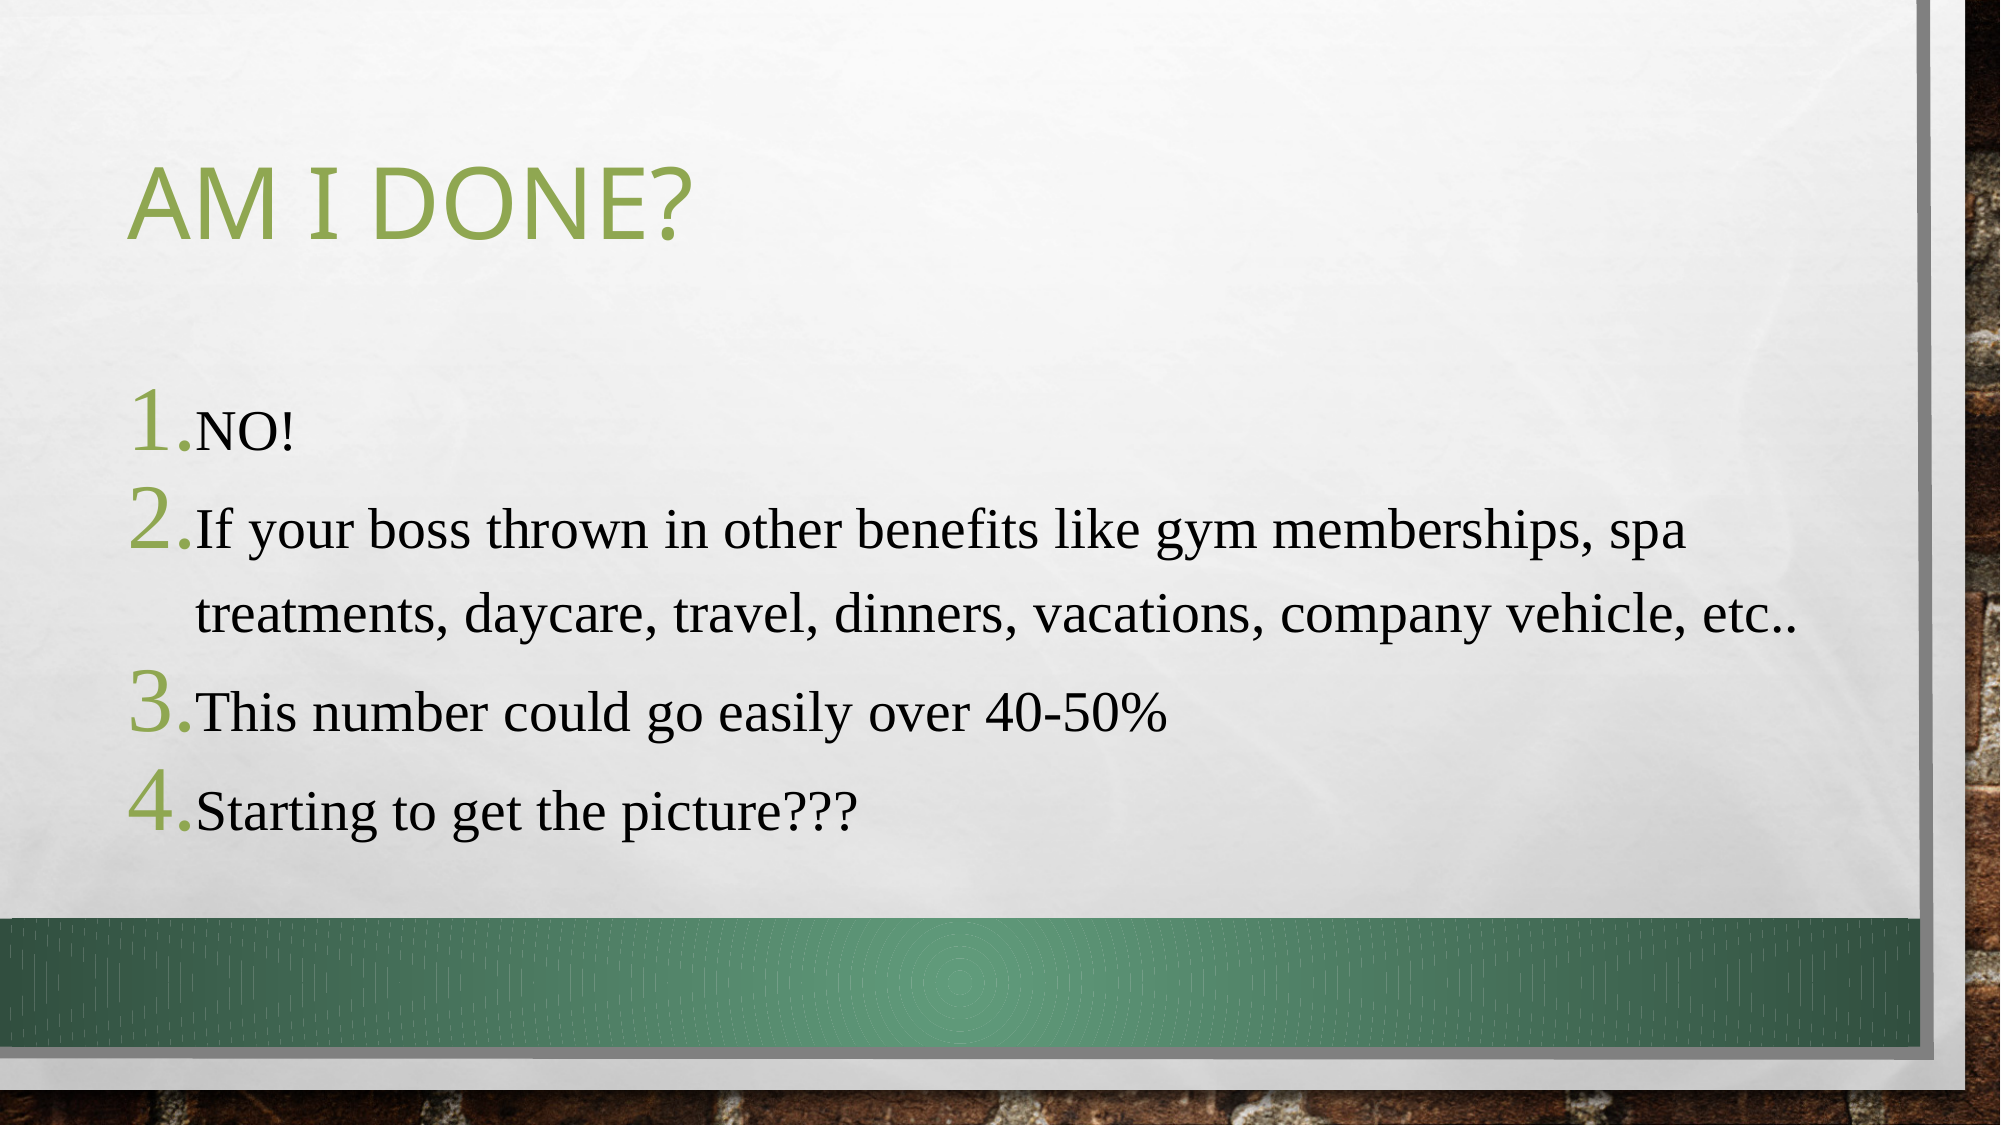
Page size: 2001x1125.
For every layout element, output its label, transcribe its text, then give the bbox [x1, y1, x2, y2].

list NO! If your boss thrown in other benefits like gym memberships, spa treatments, daycare, travel, dinners, vacations, company vehicle, etc.. This number could go easily over 40-50% Starting to get the picture??? [112, 338, 1818, 882]
title Am I done? [112, 112, 1818, 302]
picture [0, 0, 2000, 1125]
